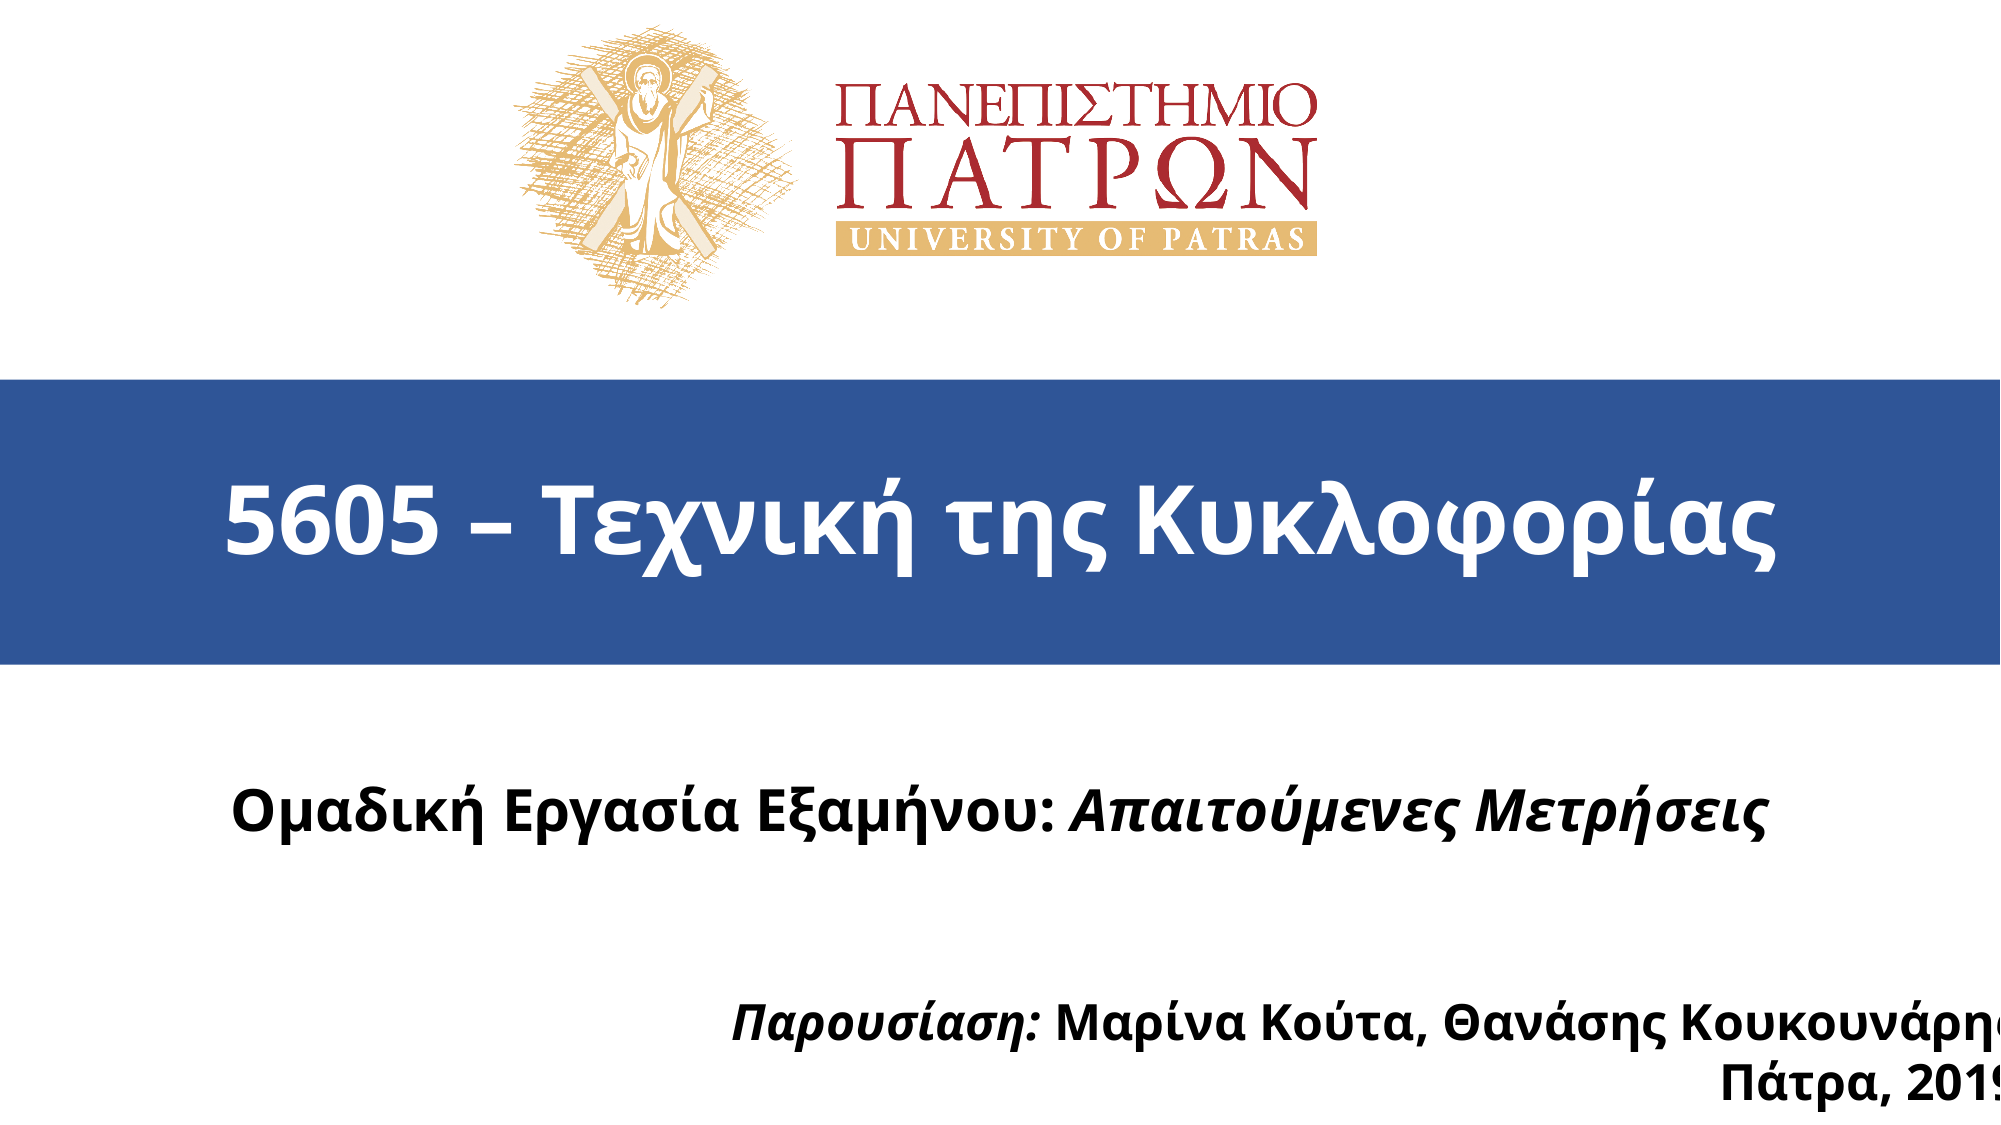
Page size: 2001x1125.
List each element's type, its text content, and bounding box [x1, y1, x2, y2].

text_box Ομαδική Εργασία Εξαμήνου: Απαιτούμενες Μετρήσεις [216, 766, 1784, 851]
picture [494, 0, 1341, 319]
text_box Παρουσίαση: Μαρίνα Κούτα, Θανάσης Κουκουνάρης Πάτρα, 2019 [716, 953, 2000, 1119]
text_box 5605 – Τεχνική της Κυκλοφορίας [0, 379, 2000, 665]
